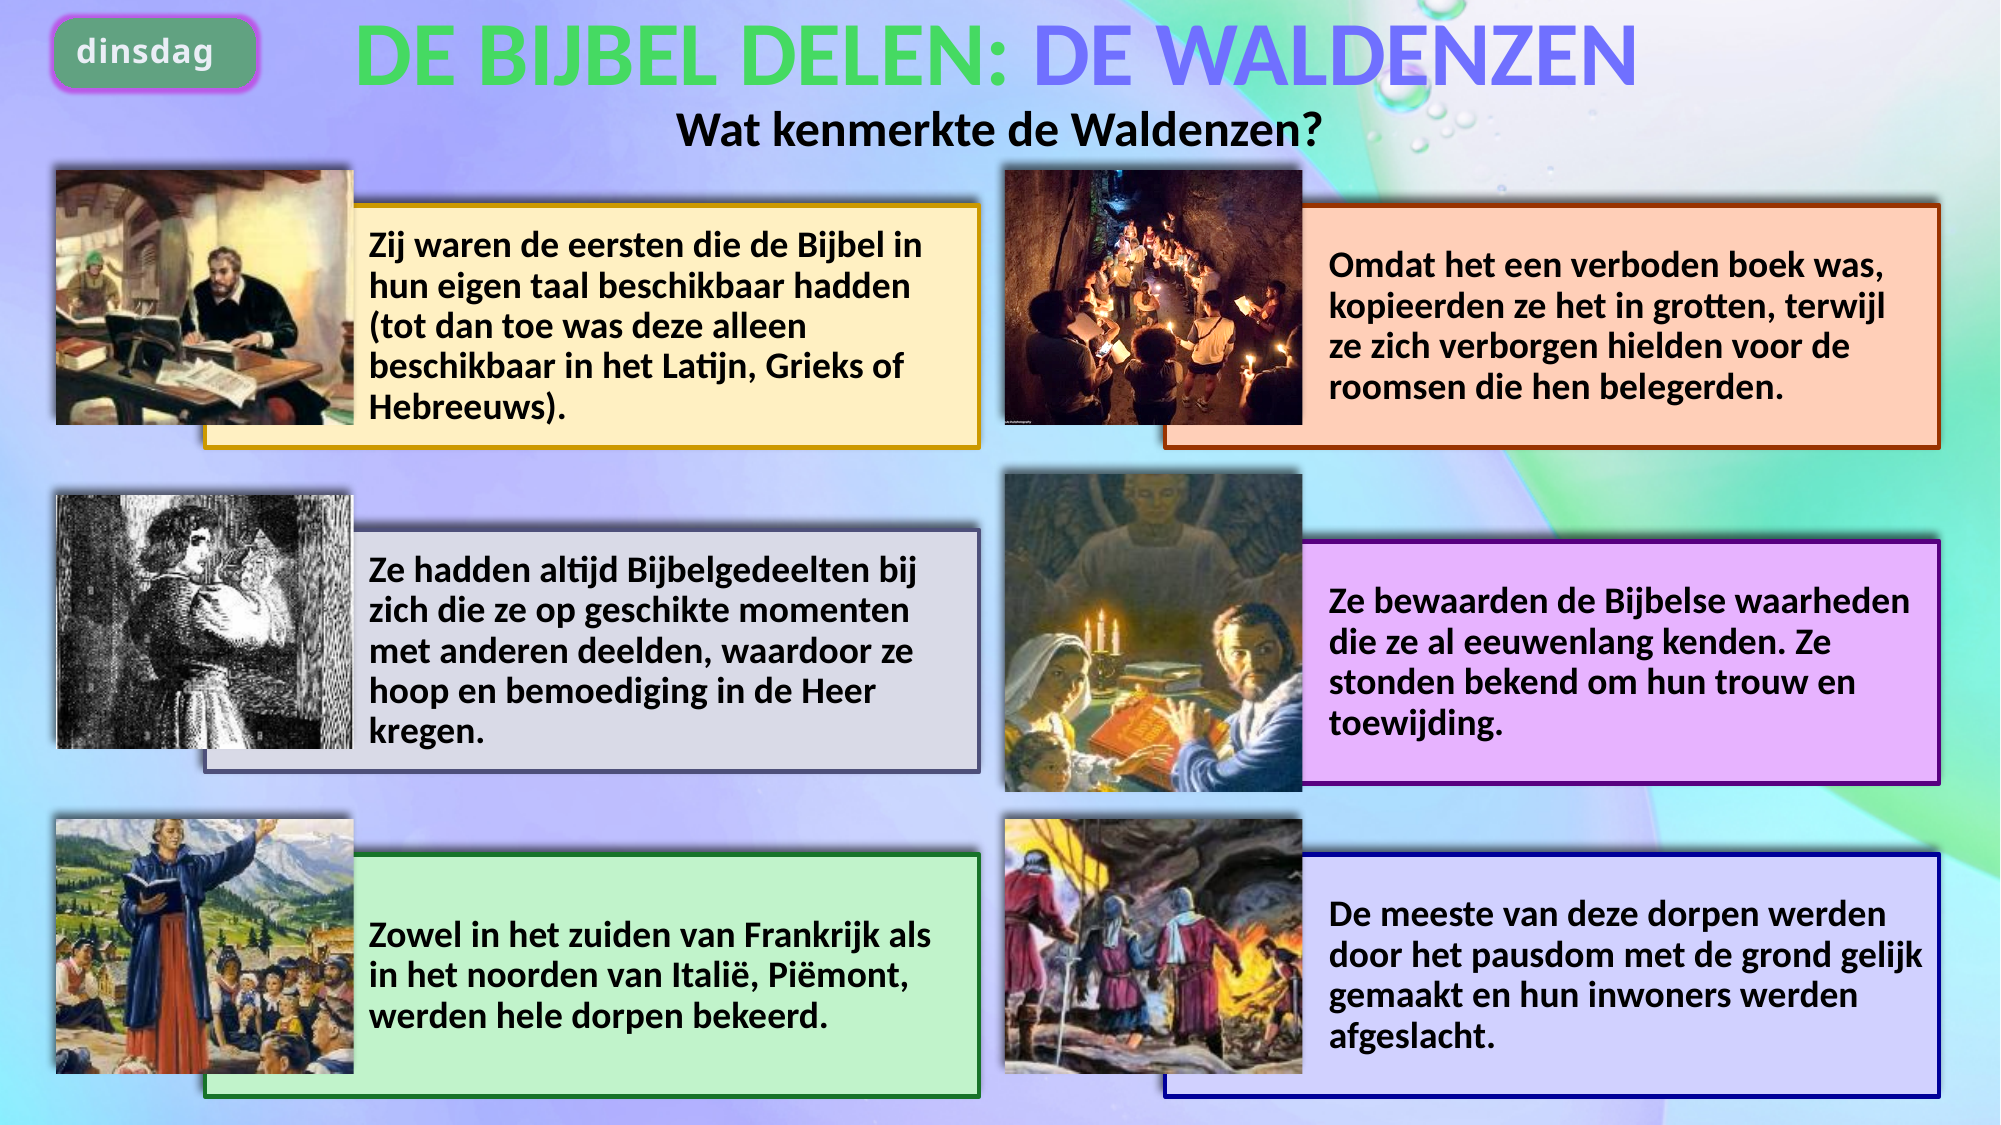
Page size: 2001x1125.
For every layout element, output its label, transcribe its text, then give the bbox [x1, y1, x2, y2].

picture [0, 0, 2001, 1125]
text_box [10, 159, 1990, 1108]
text_box Wat kenmerkte de Waldenzen? [0, 88, 2000, 164]
text_box dinsdag [53, 17, 257, 89]
text_box DE BIJBEL DELEN: DE WALDENZEN [287, 0, 1708, 112]
picture [0, 0, 287, 88]
